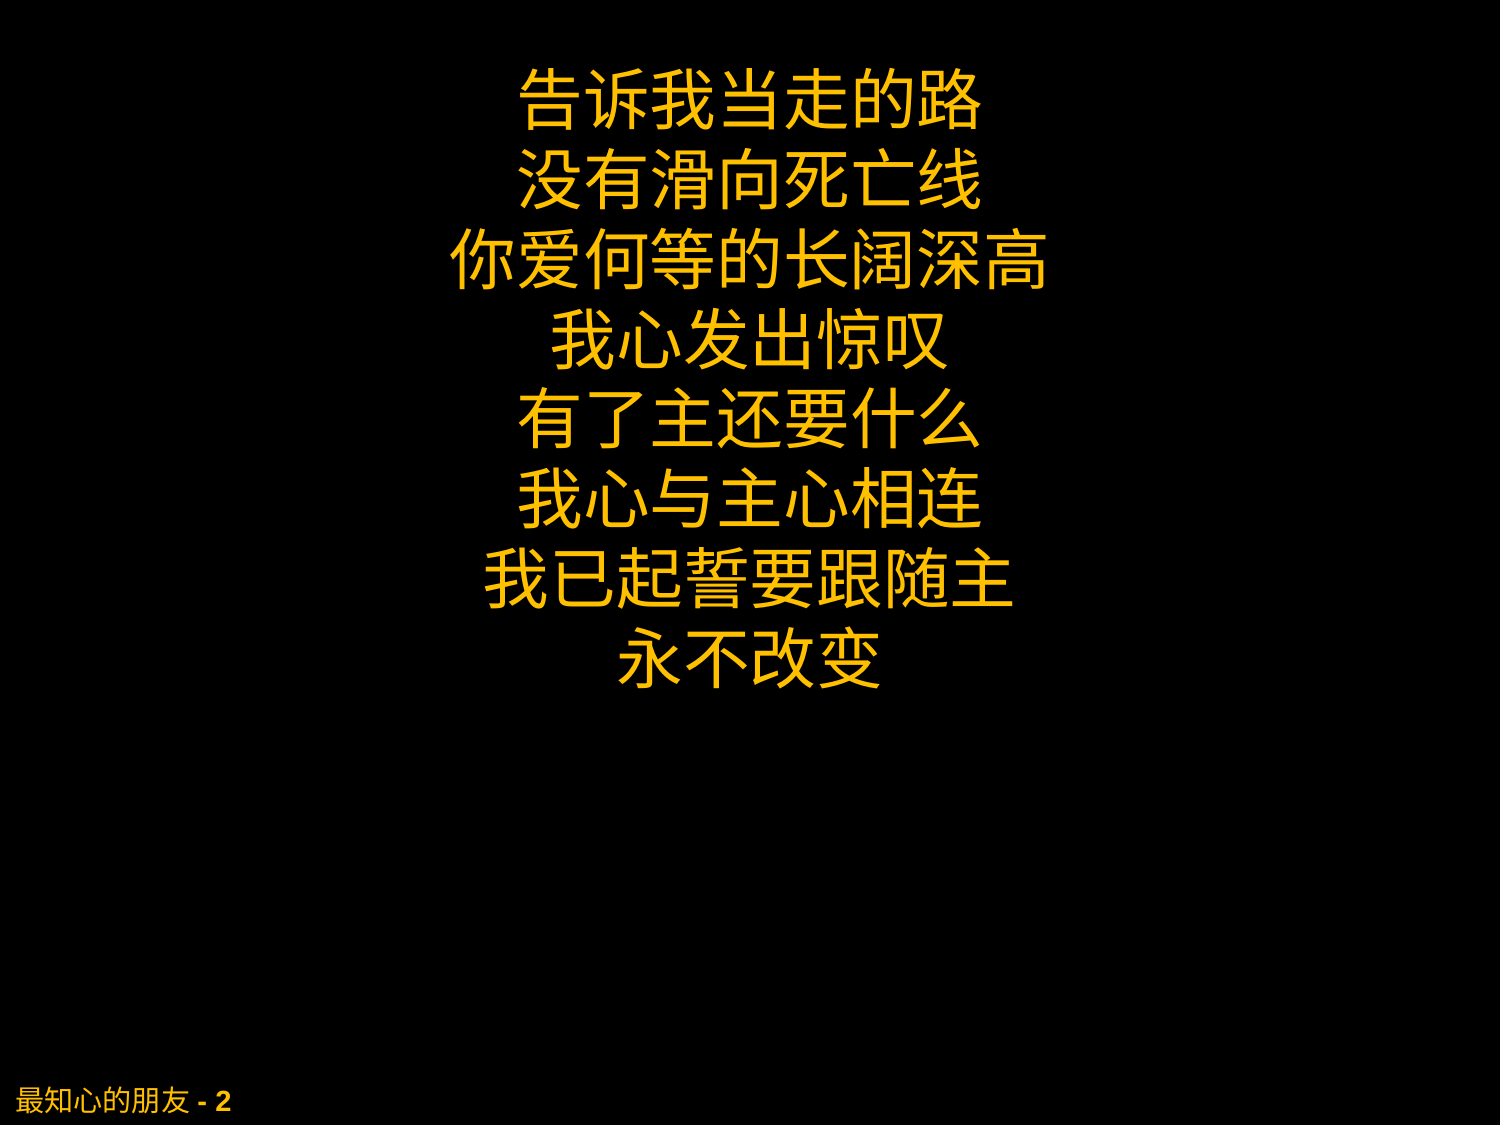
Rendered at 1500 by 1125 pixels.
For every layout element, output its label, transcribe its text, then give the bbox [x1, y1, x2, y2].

list 告诉我当走的路 没有滑向死亡线 你爱何等的长阔深高 我心发出惊叹 有了主还要什么 我心与主心相连 我已起誓要跟随主 永不改变 [75, 50, 1425, 1024]
title 最知心的朋友- 2 [0, 1074, 900, 1125]
